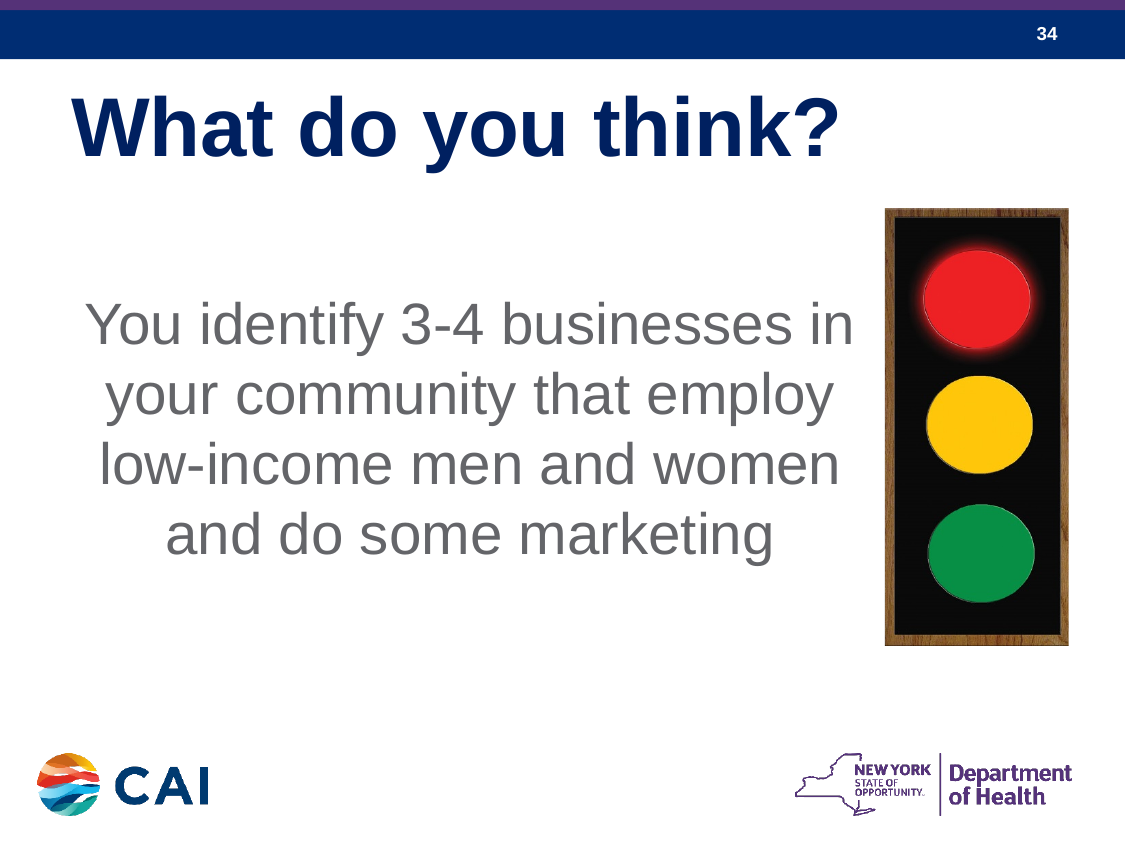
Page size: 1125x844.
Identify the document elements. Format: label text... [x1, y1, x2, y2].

title What do you think? [56, 72, 1069, 175]
picture [37, 753, 208, 816]
picture [884, 207, 1069, 647]
list You identify 3-4 businesses in your community that employ low-income men and women and do some marketing [56, 196, 885, 754]
picture [795, 753, 1072, 816]
